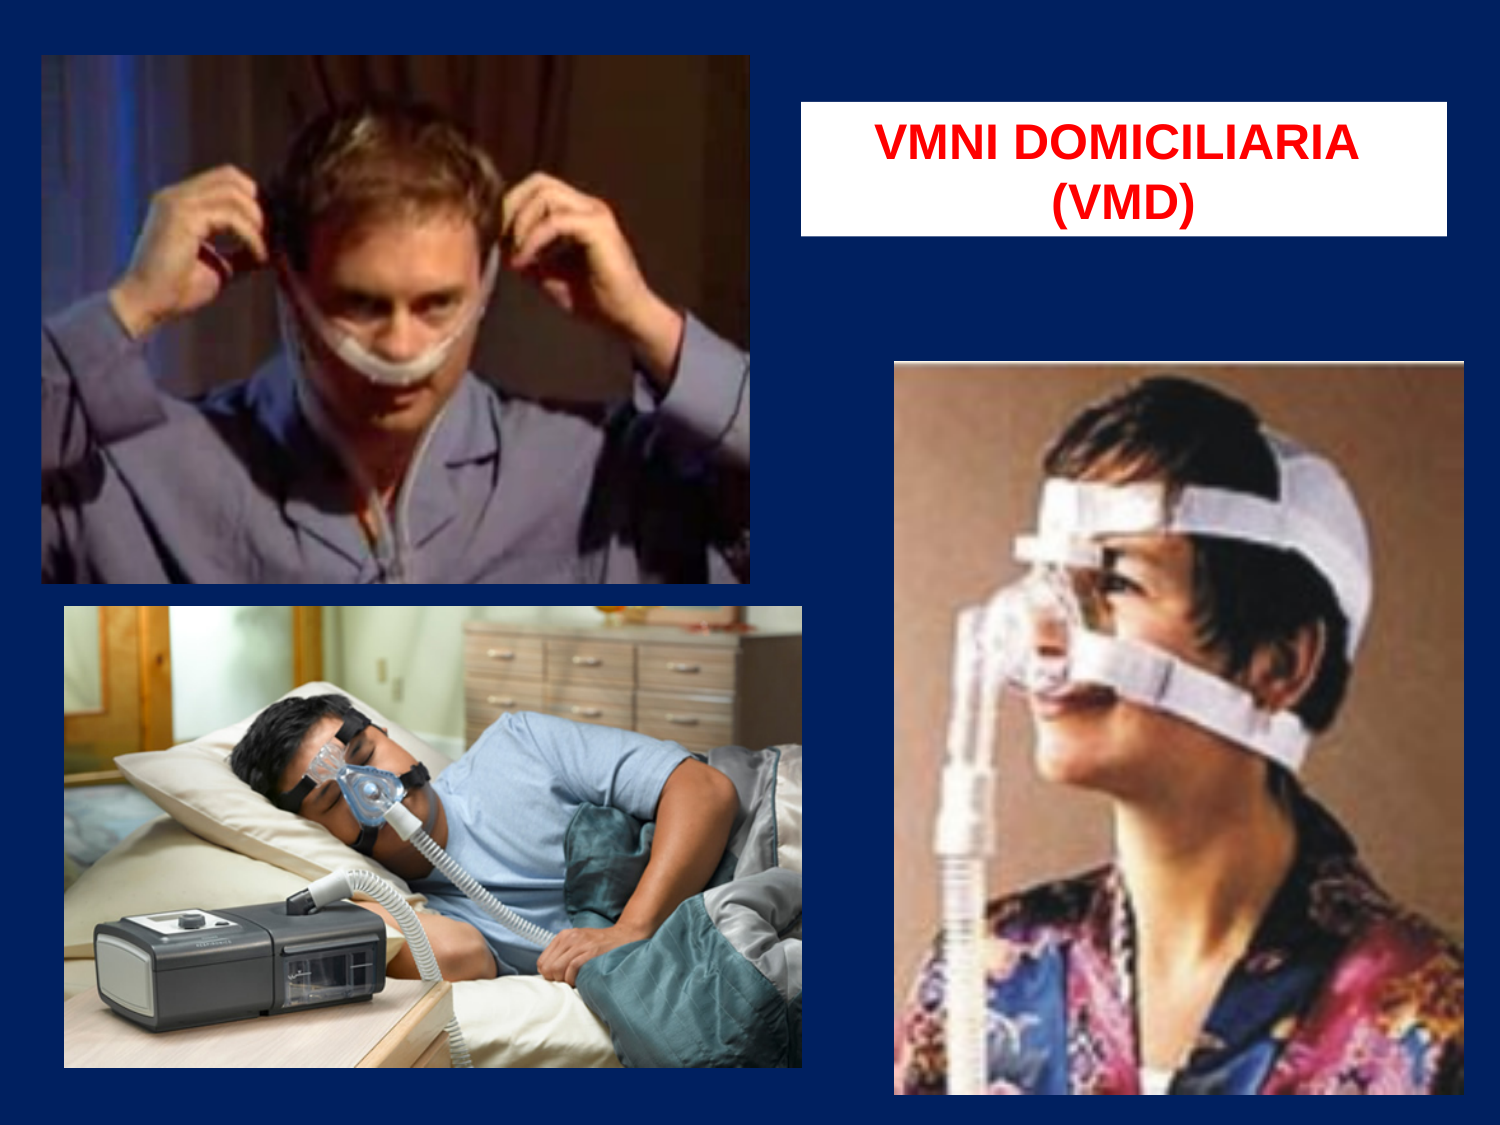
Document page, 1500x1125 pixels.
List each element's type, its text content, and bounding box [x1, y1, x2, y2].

text_box VMNI DOMICILIARIA (VMD) [801, 101, 1447, 237]
picture [64, 606, 802, 1068]
picture [894, 361, 1464, 1095]
picture [41, 54, 751, 584]
